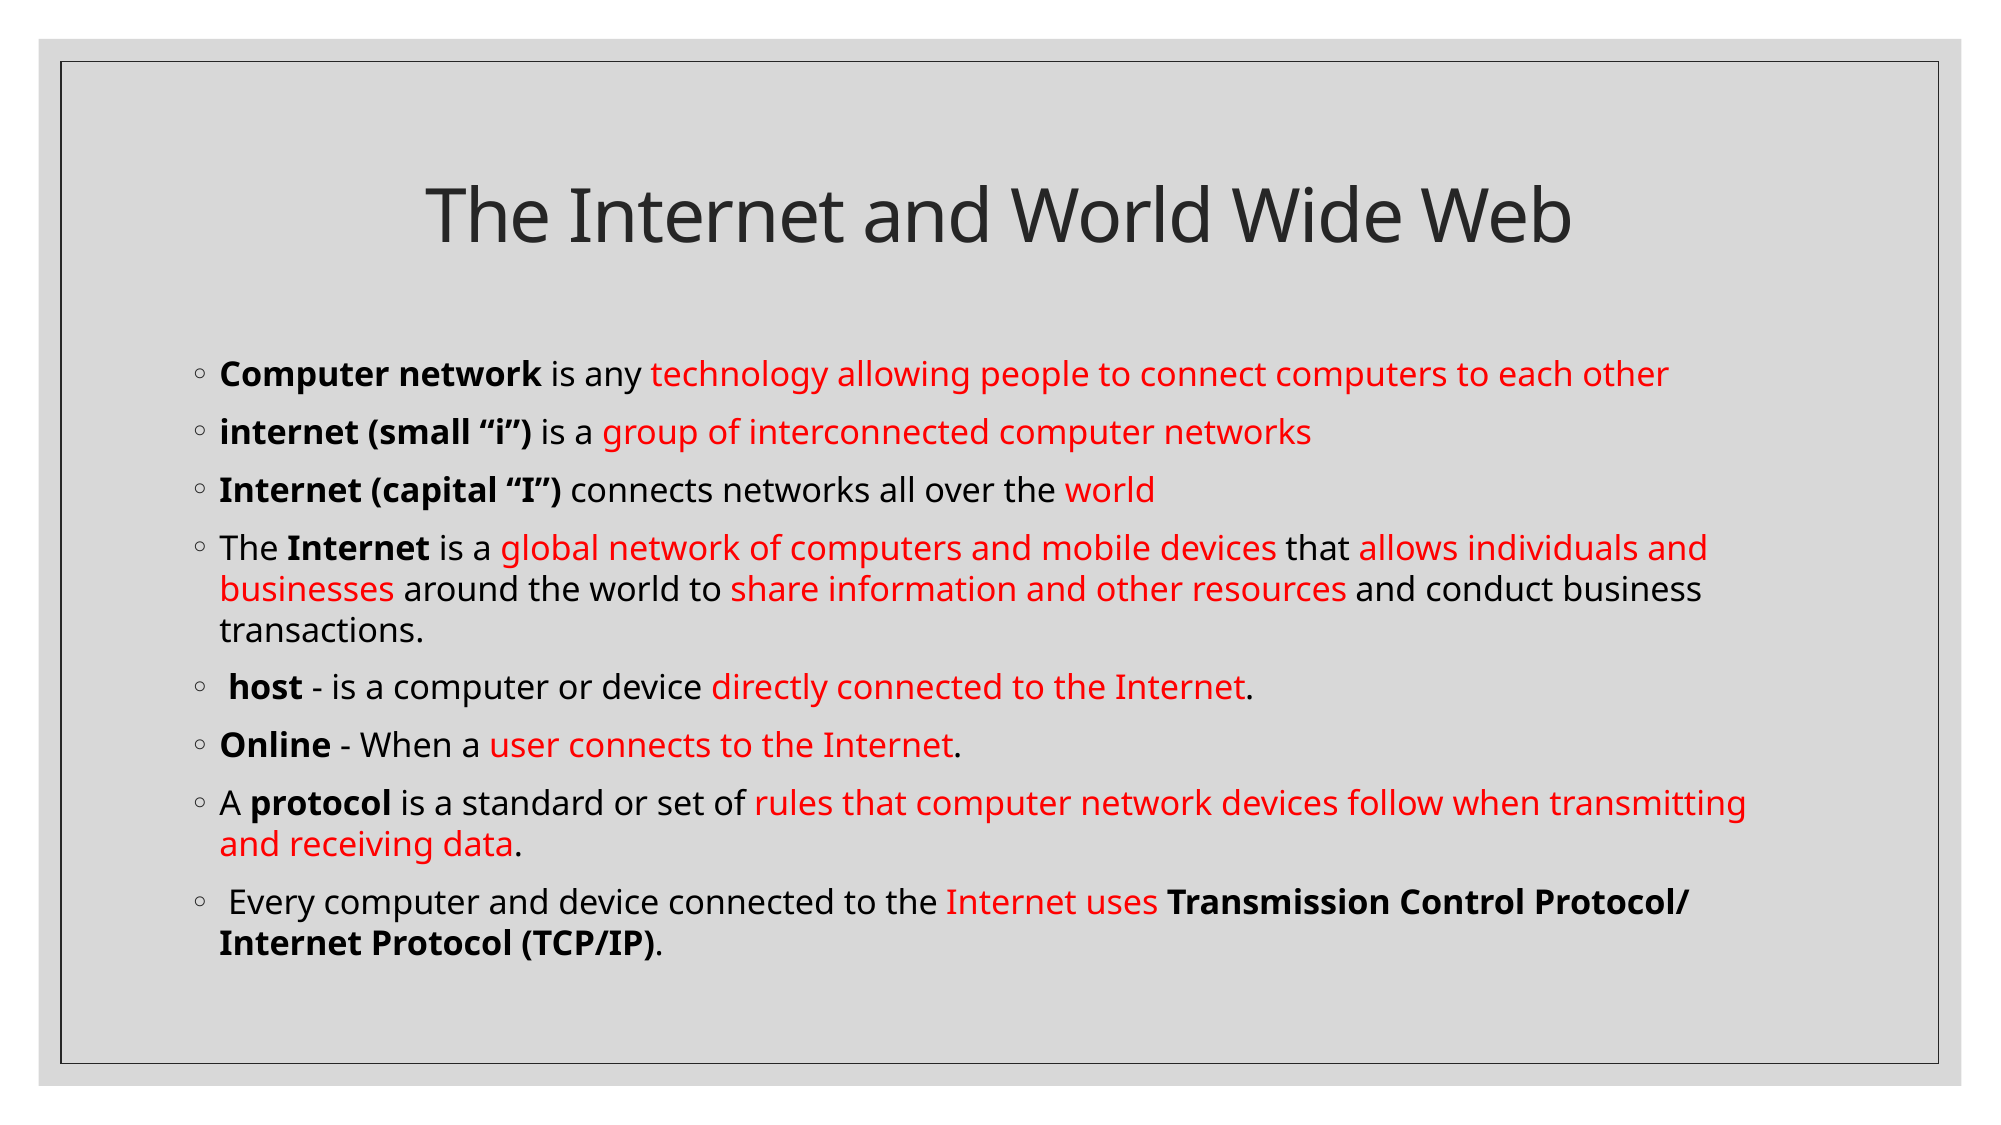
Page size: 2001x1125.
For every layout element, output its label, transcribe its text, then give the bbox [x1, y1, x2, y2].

list Computer network is any technology allowing people to connect computers to each other internet (small “i”) is a group of interconnected computer networks Internet (capital “I”) connects networks all over the world The Internet is a global network of computers and mobile devices that allows individuals and businesses around the world to share information and other resources and conduct business transactions. host - is a computer or device directly connected to the Internet. Online - When a user connects to the Internet. A protocol is a standard or set of rules that computer network devices follow when transmitting and receiving data. Every computer and device connected to the Internet uses Transmission Control Protocol/ Internet Protocol (TCP/IP). [174, 345, 1825, 977]
title The Internet and World Wide Web [174, 105, 1825, 331]
